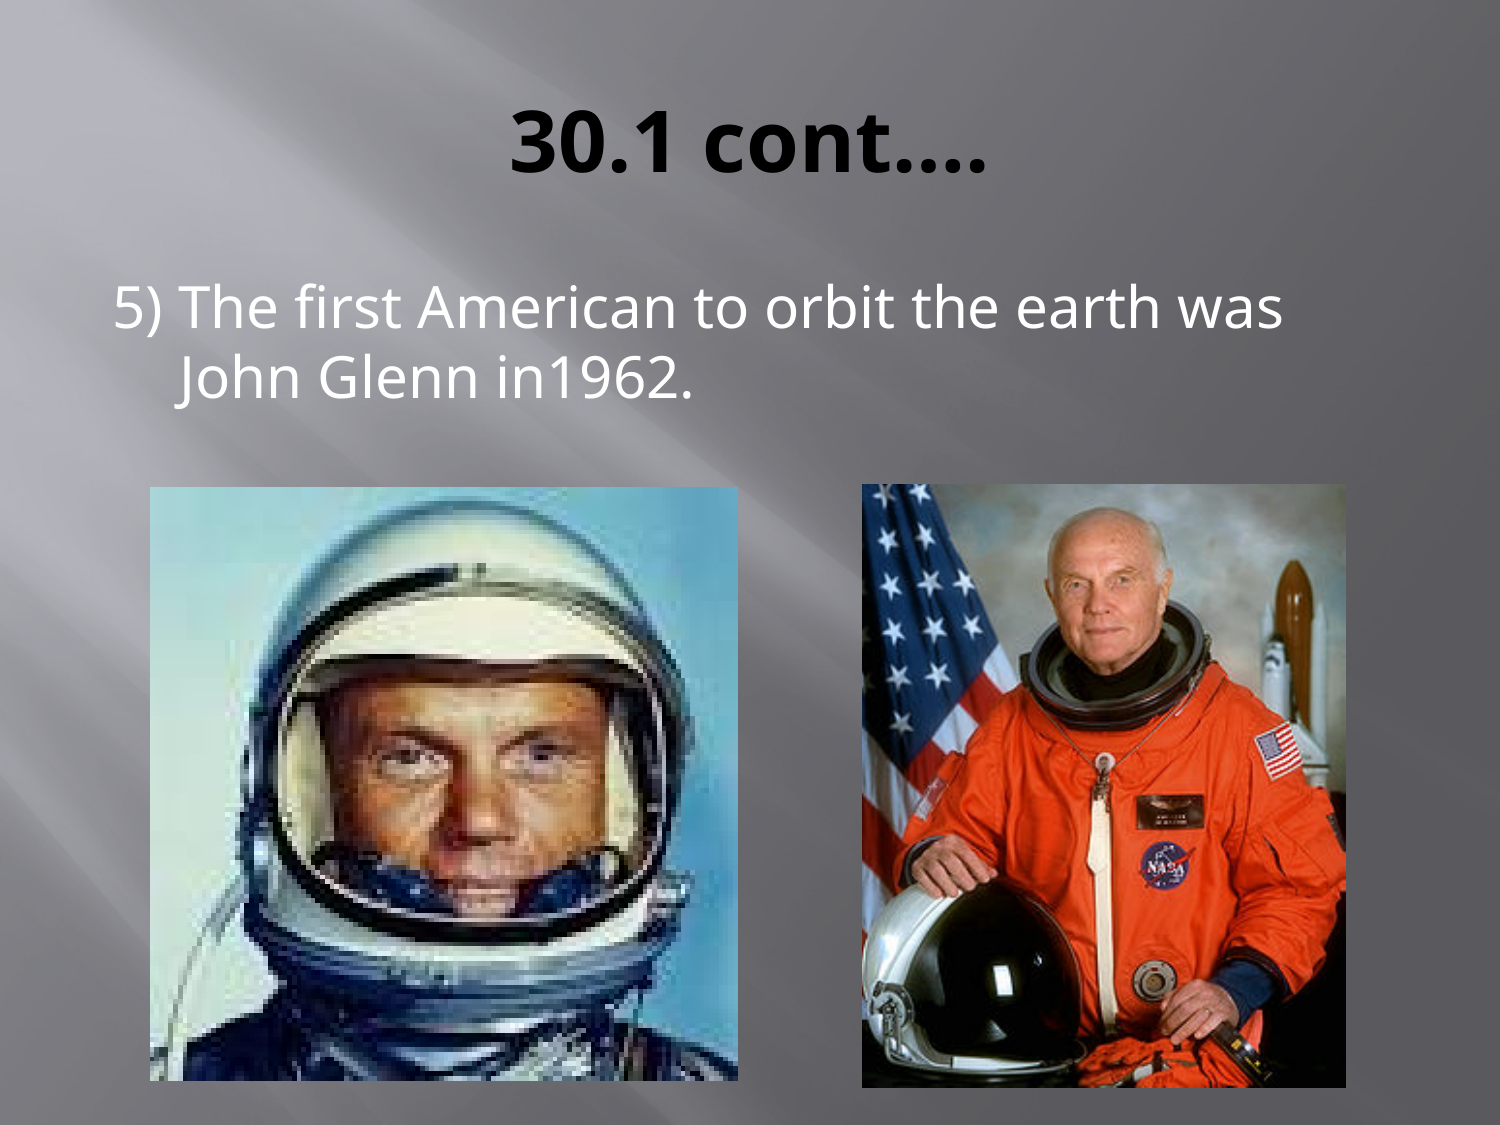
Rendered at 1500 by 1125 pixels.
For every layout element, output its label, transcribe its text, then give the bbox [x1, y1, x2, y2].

picture [862, 483, 1346, 1088]
title 30.1 cont…. [75, 45, 1425, 233]
picture [149, 487, 738, 1082]
list 5) The first American to orbit the earth was John Glenn in1962. [75, 262, 1425, 1035]
